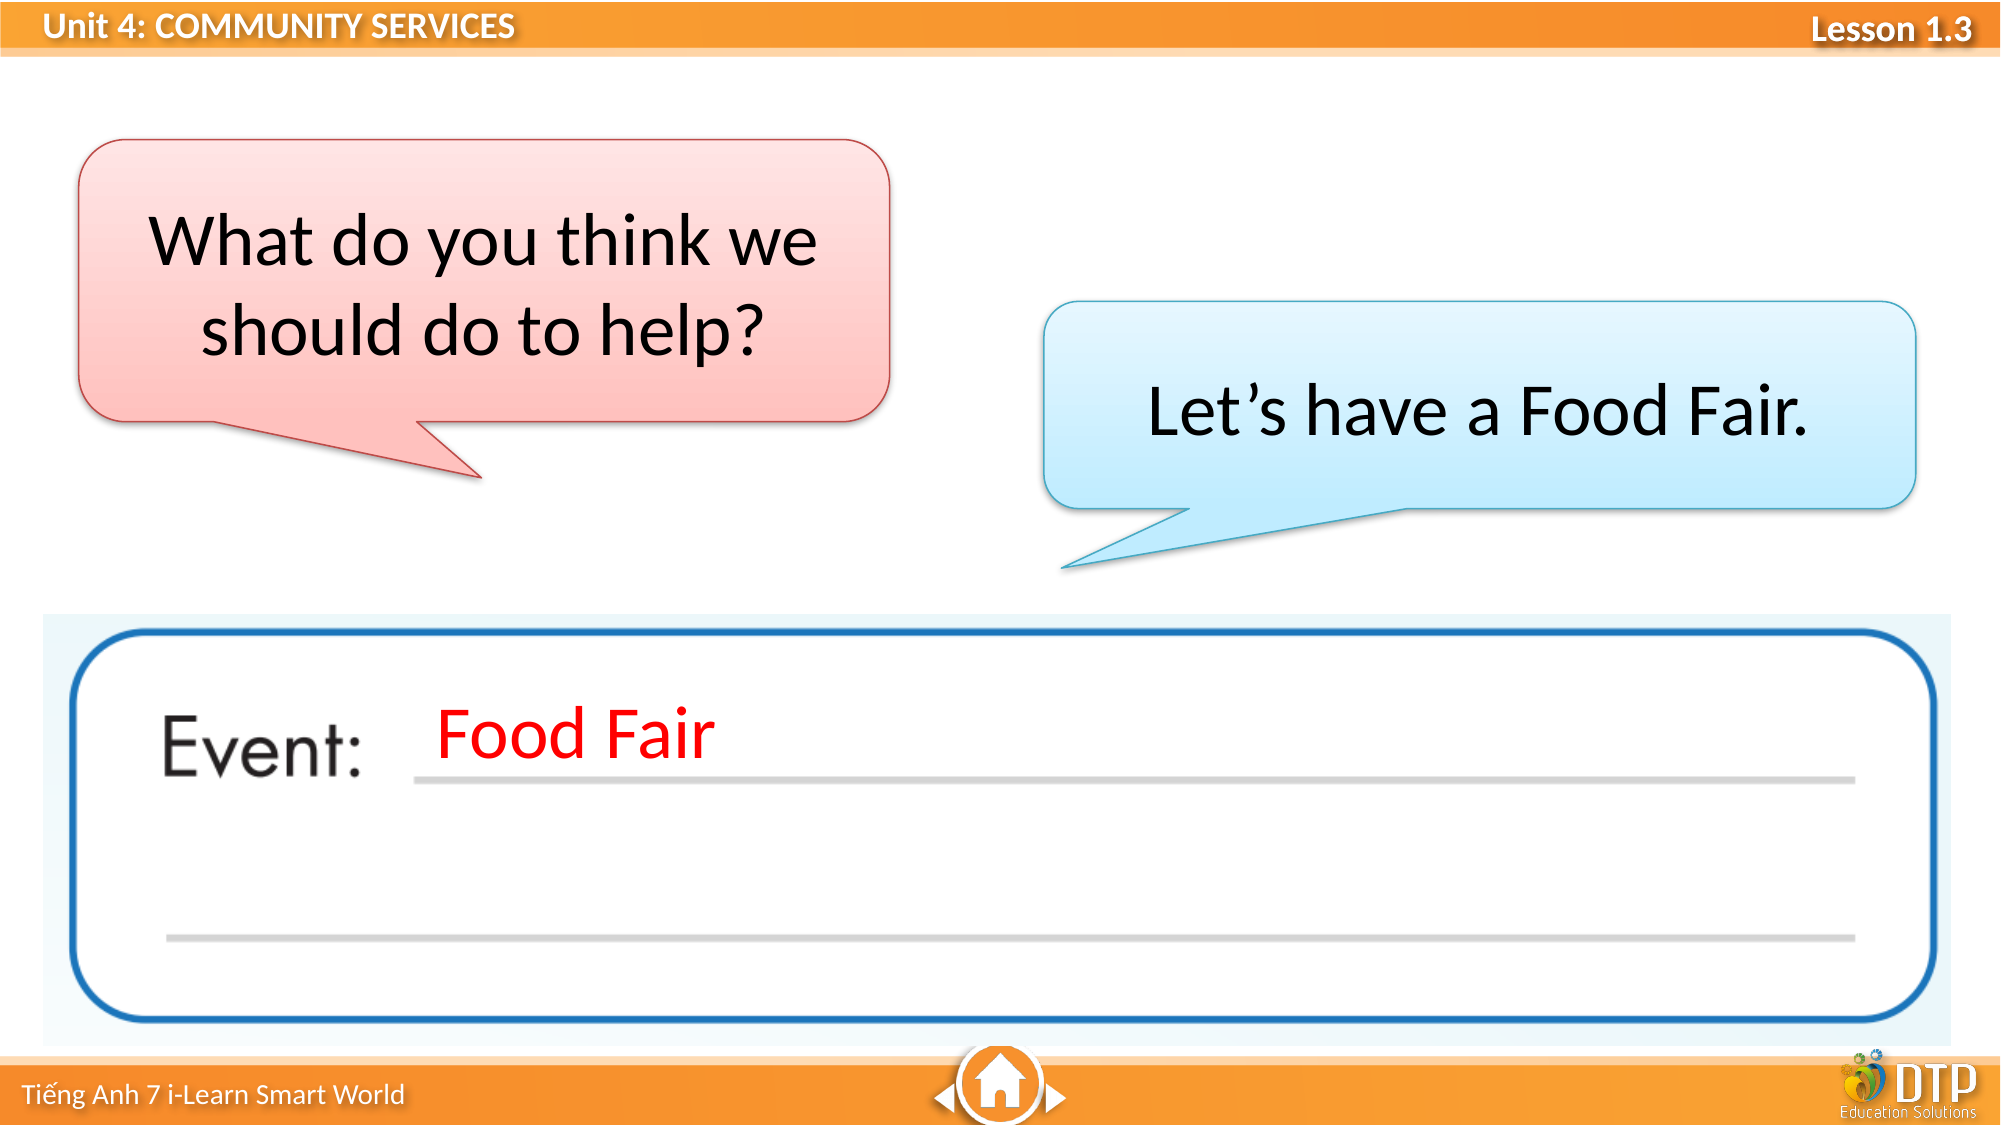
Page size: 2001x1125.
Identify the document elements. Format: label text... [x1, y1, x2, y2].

text_box What do you think we should do to help? [77, 138, 891, 479]
picture [0, 2, 2001, 1125]
text_box Let’s have a Food Fair. [1043, 300, 1917, 569]
